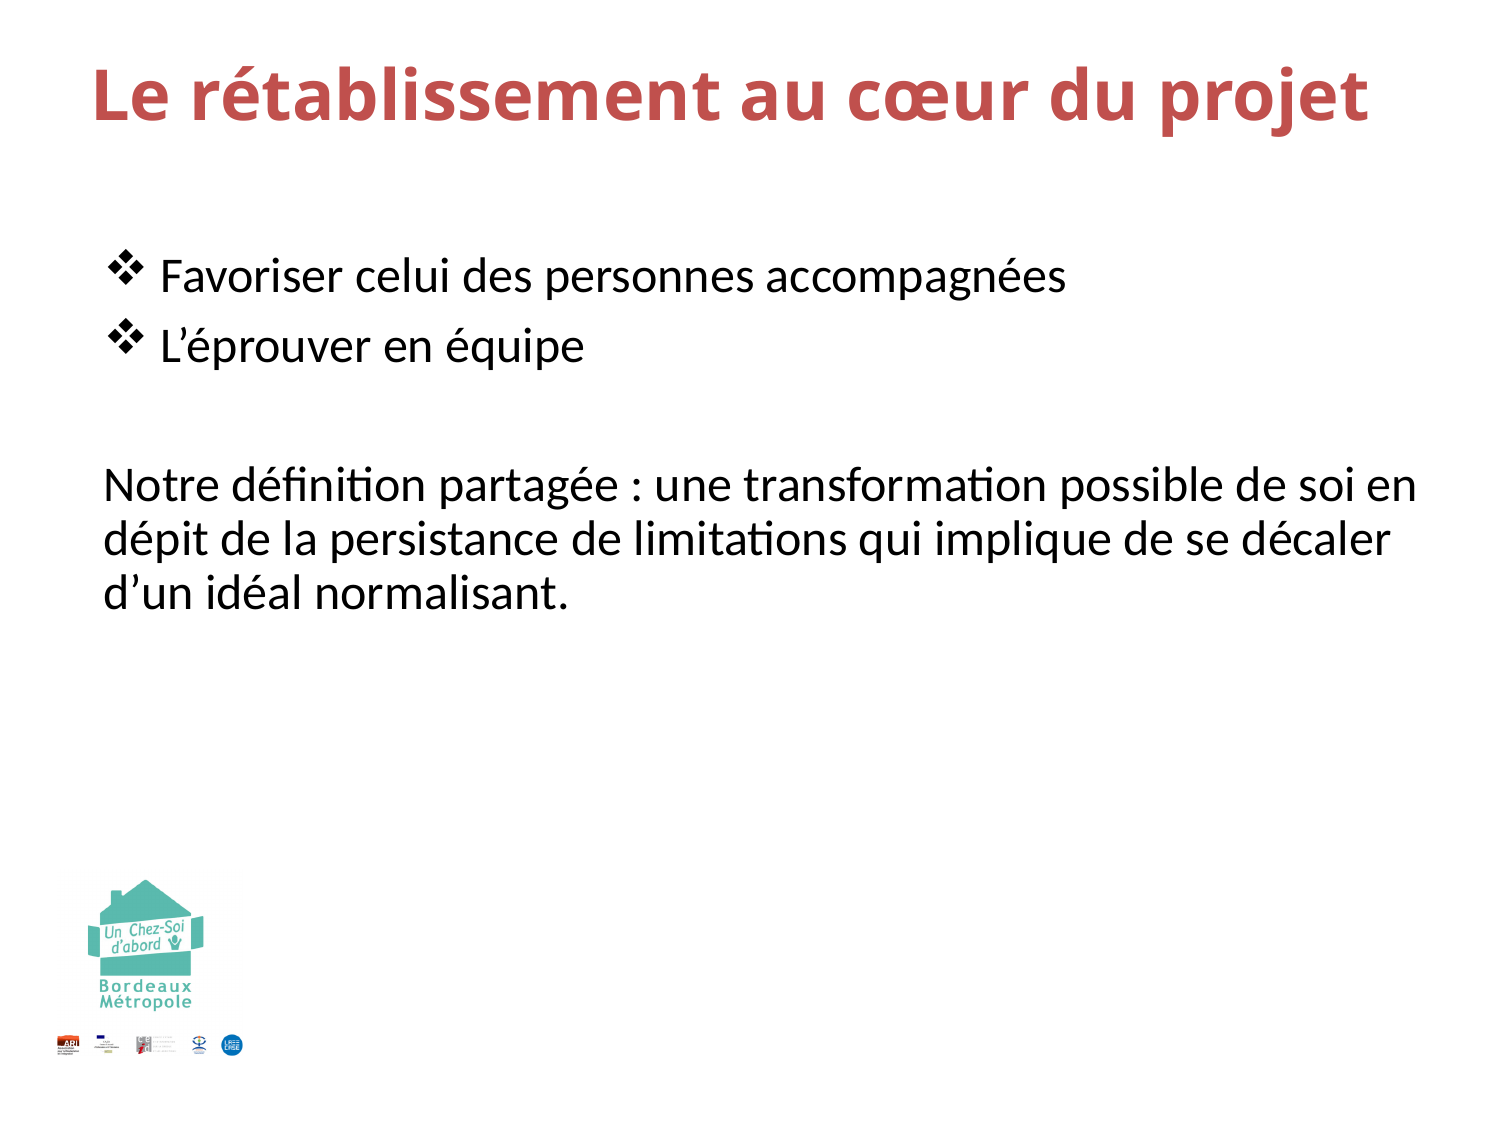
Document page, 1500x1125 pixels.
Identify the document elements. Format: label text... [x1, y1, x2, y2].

picture [57, 869, 243, 1056]
list Favoriser celui des personnes accompagnées L’éprouver en équipe Notre définition partagée : une transformation possible de soi en dépit de la persistance de limitations qui implique de se décaler d’un idéal normalisant. [88, 242, 1439, 985]
title Le rétablissement au cœur du projet [75, 42, 1425, 231]
